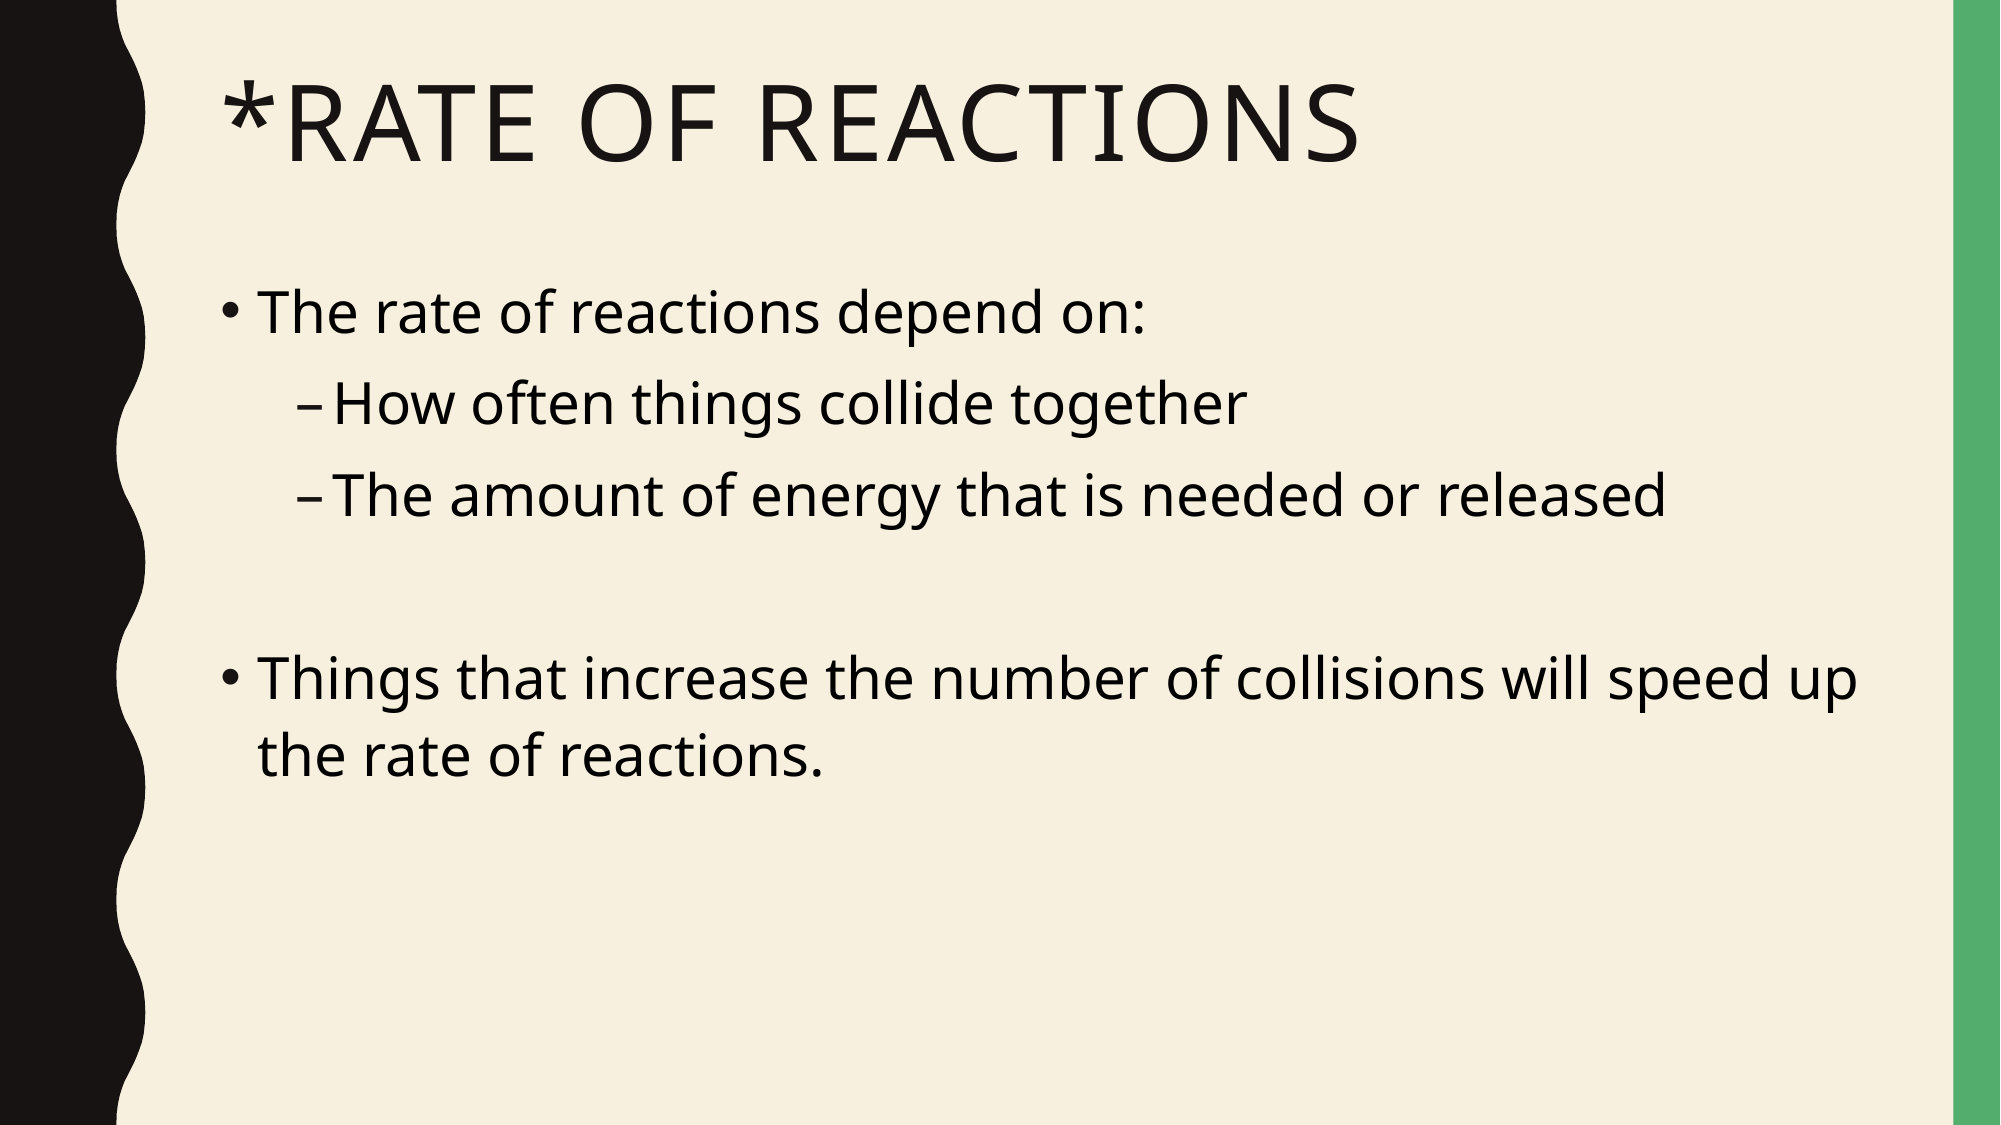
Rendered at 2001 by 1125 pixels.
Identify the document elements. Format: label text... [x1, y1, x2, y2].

title *Rate of reactions [205, 62, 1875, 260]
list The rate of reactions depend on: How often things collide together The amount of energy that is needed or released Things that increase the number of collisions will speed up the rate of reactions. [205, 260, 1875, 850]
